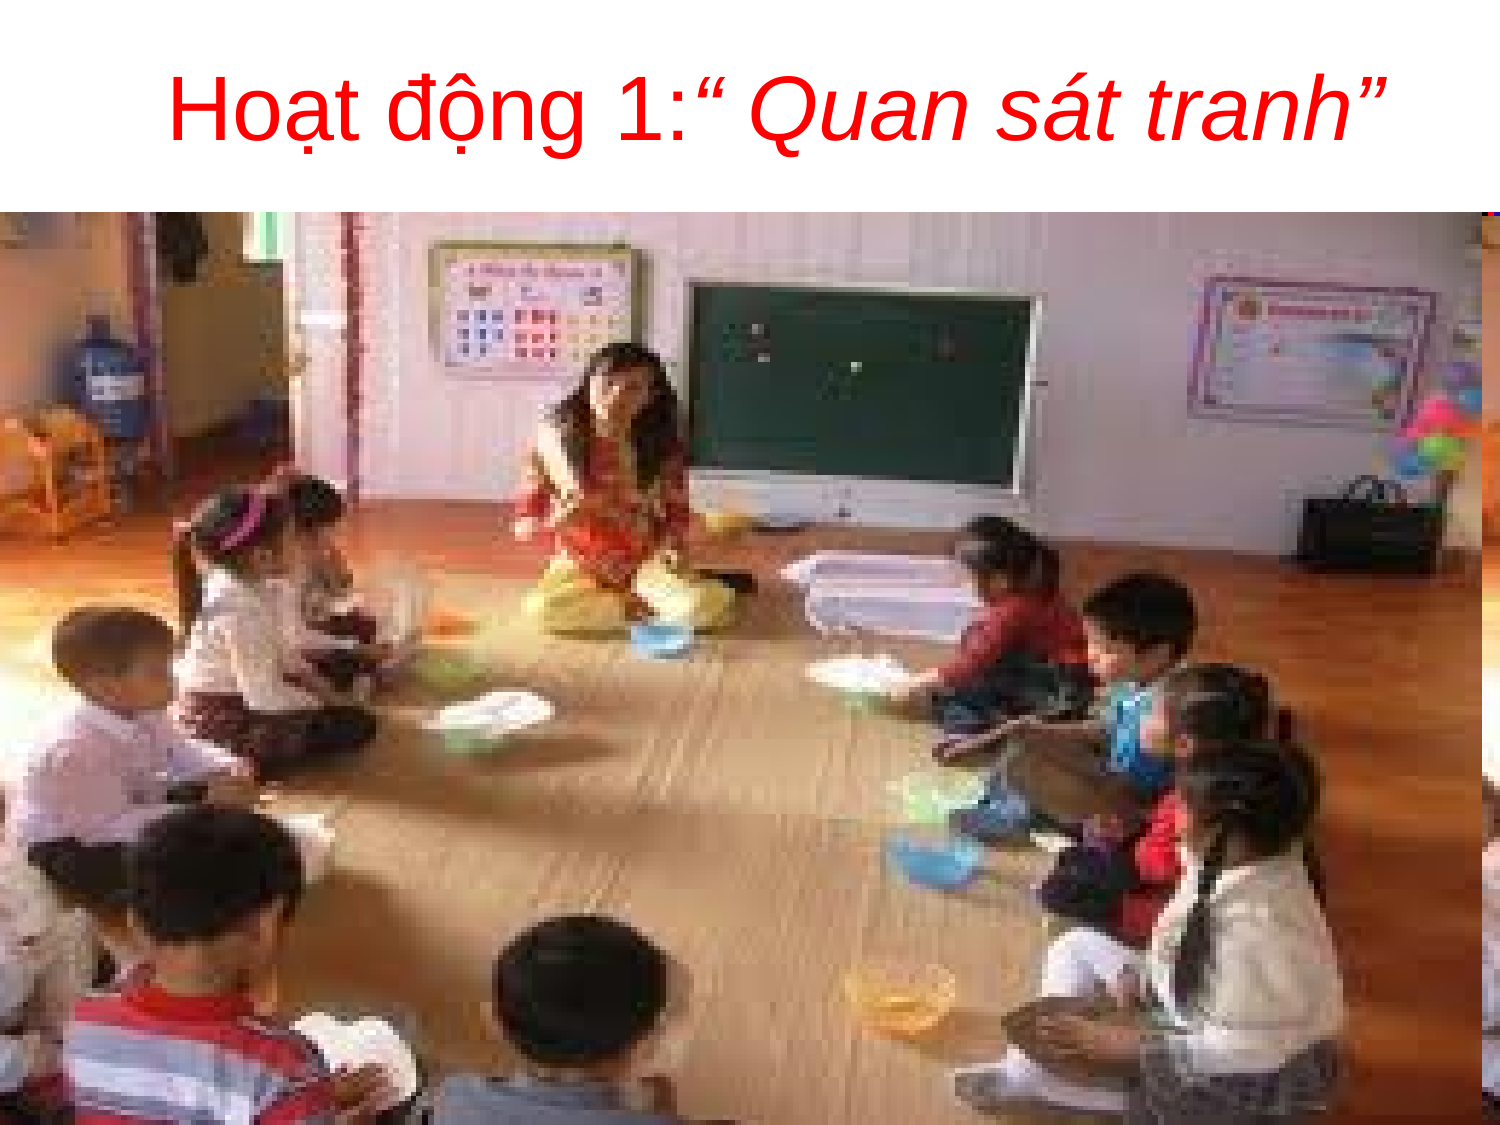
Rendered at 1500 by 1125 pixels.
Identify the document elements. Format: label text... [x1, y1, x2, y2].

title Hoạt động 1:“ Quan sát tranh” [0, 0, 1500, 208]
picture [0, 212, 1500, 1125]
